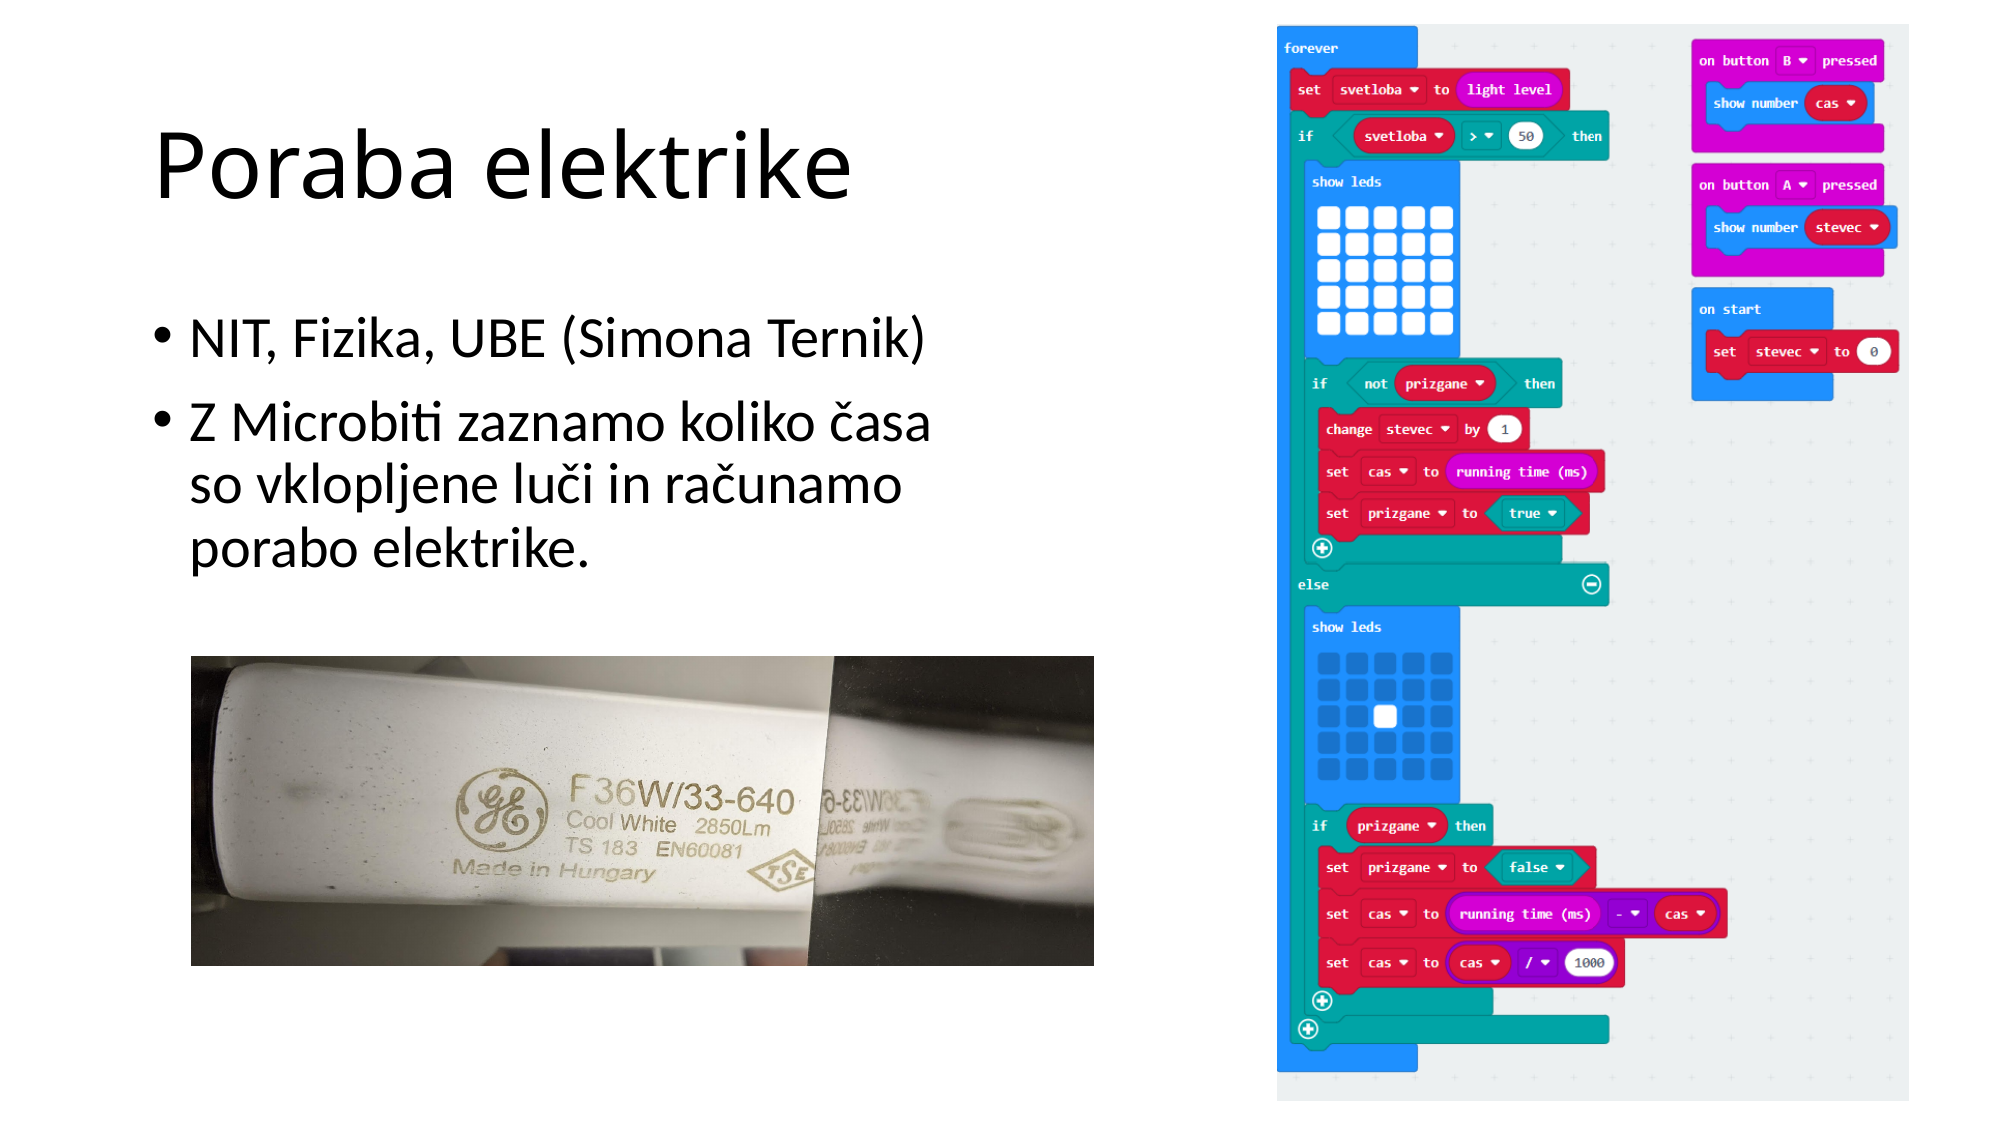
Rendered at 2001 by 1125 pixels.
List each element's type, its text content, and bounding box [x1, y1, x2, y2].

list NIT, Fizika, UBE (Simona Ternik) Z Microbiti zaznamo koliko časa so vklopljene luči in računamo porabo elektrike. [137, 299, 958, 1014]
title Poraba elektrike [137, 59, 1277, 278]
picture [191, 656, 1094, 966]
picture [1277, 24, 1909, 1101]
